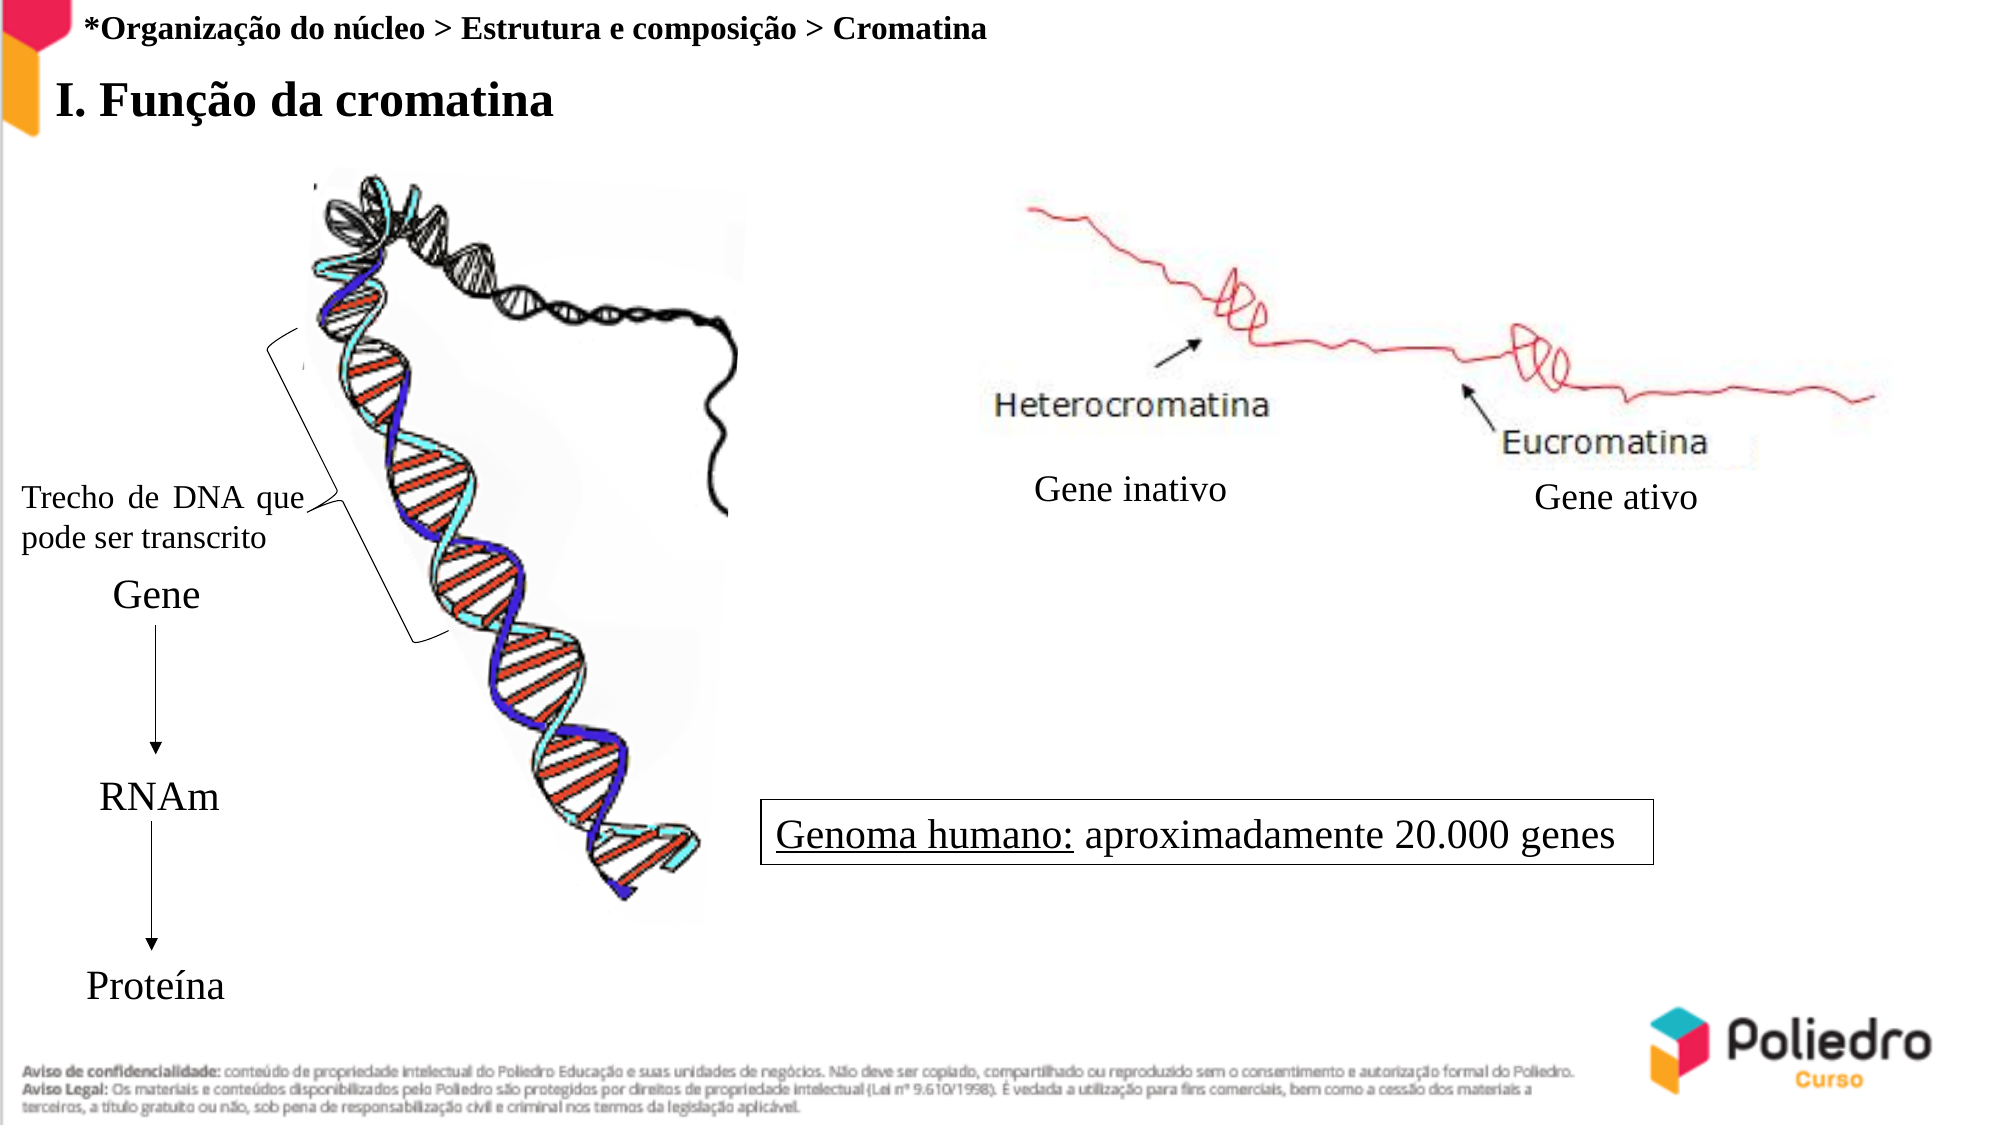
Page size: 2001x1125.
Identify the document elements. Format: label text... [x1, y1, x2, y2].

text_box Gene inativo [1019, 473, 1249, 517]
text_box Gene [97, 563, 237, 625]
text_box Gene ativo [1519, 473, 1764, 525]
text_box I. Função da cromatina [40, 58, 696, 134]
text_box Genoma humano: aproximadamente 20.000 genes [760, 799, 1654, 865]
text_box Trecho de DNA que pode ser transcrito [6, 467, 263, 563]
text_box *Organização do núcleo > Estrutura e composição > Cromatina [68, 0, 1029, 54]
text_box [263, 178, 725, 1011]
text_box RNAm [77, 761, 242, 827]
picture [0, 0, 2001, 1125]
text_box Proteína [58, 950, 254, 1016]
